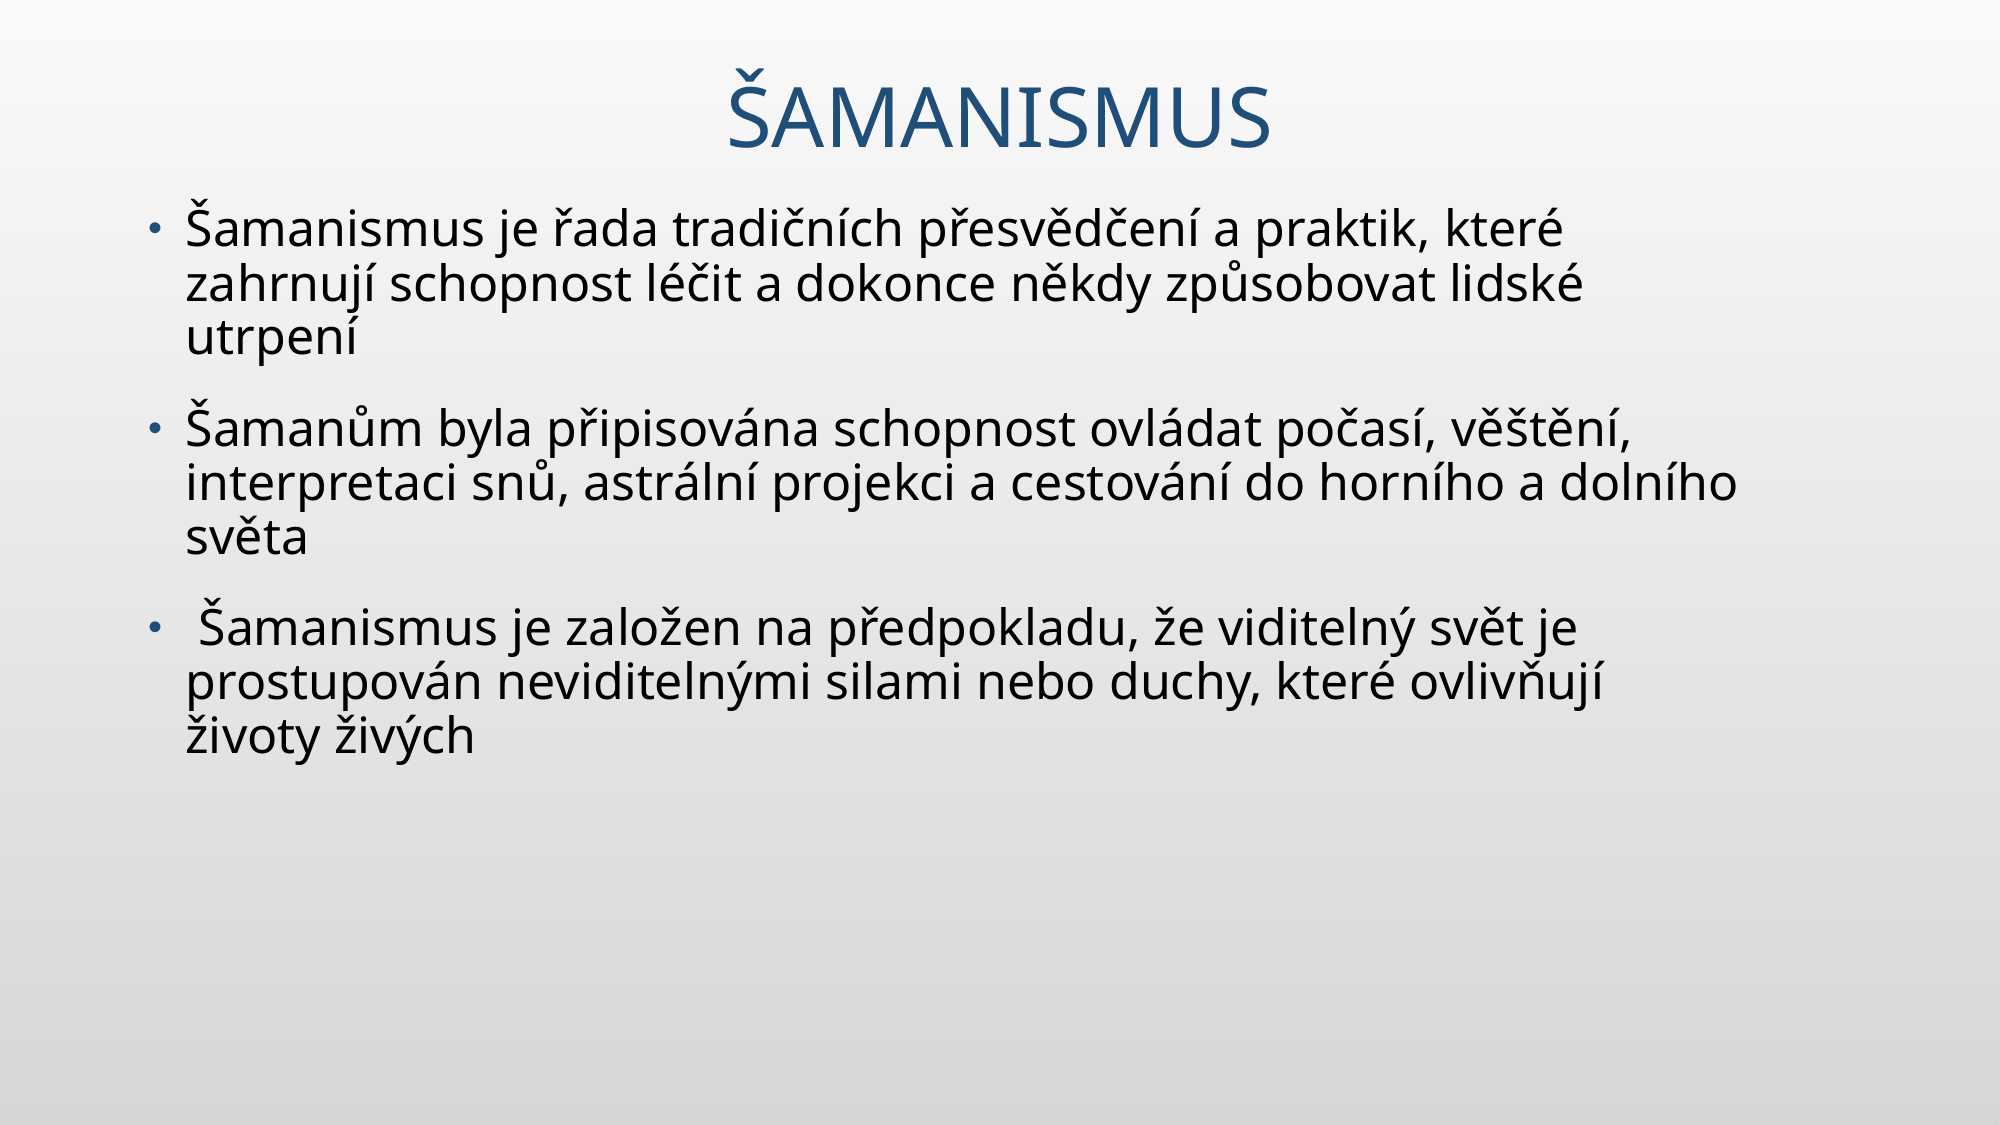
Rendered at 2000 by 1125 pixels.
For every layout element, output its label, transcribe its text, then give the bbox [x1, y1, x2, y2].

title šamanismus [199, 45, 1800, 173]
list Šamanismus je řada tradičních přesvědčení a praktik, které zahrnují schopnost léčit a dokonce někdy způsobovat lidské utrpení Šamanům byla připisována schopnost ovládat počasí, věštění, interpretaci snů, astrální projekci a cestování do horního a dolního světa Šamanismus je založen na předpokladu, že viditelný svět je prostupován neviditelnými silami nebo duchy, které ovlivňují životy živých [125, 196, 1762, 1098]
